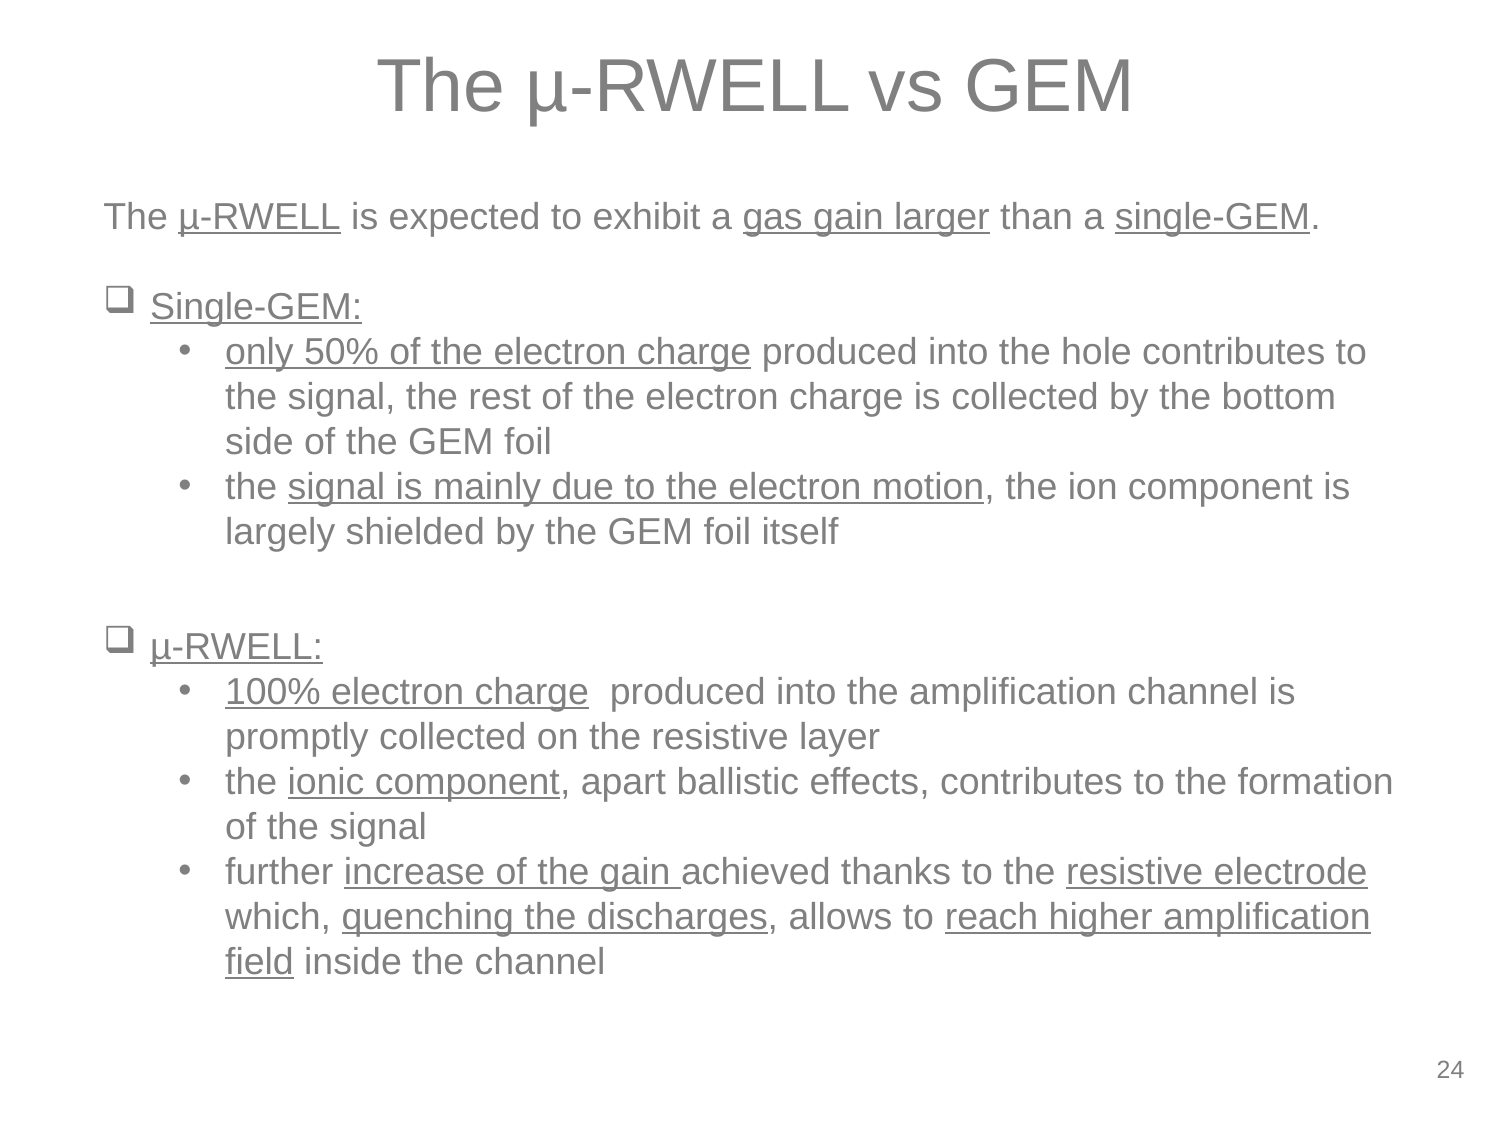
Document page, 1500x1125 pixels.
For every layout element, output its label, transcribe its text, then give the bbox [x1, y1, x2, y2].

slide_number 24 [1379, 1030, 1480, 1106]
text_box The µ-RWELL vs GEM [361, 29, 1167, 135]
text_box The µ-RWELL is expected to exhibit a gas gain larger than a single-GEM. Single-GEM: only 50% of the electron charge produced into the hole contributes to the signal, the rest of the electron charge is collected by the bottom side of the GEM foil the signal is mainly due to the electron motion, the ion component is largely shielded by the GEM foil itself µ-RWELL: 100% electron charge produced into the amplification channel is promptly collected on the resistive layer the ionic component, apart ballistic effects, contributes to the formation of the signal further increase of the gain achieved thanks to the resistive electrode which, quenching the discharges, allows to reach higher amplification field inside the channel [88, 184, 1424, 990]
